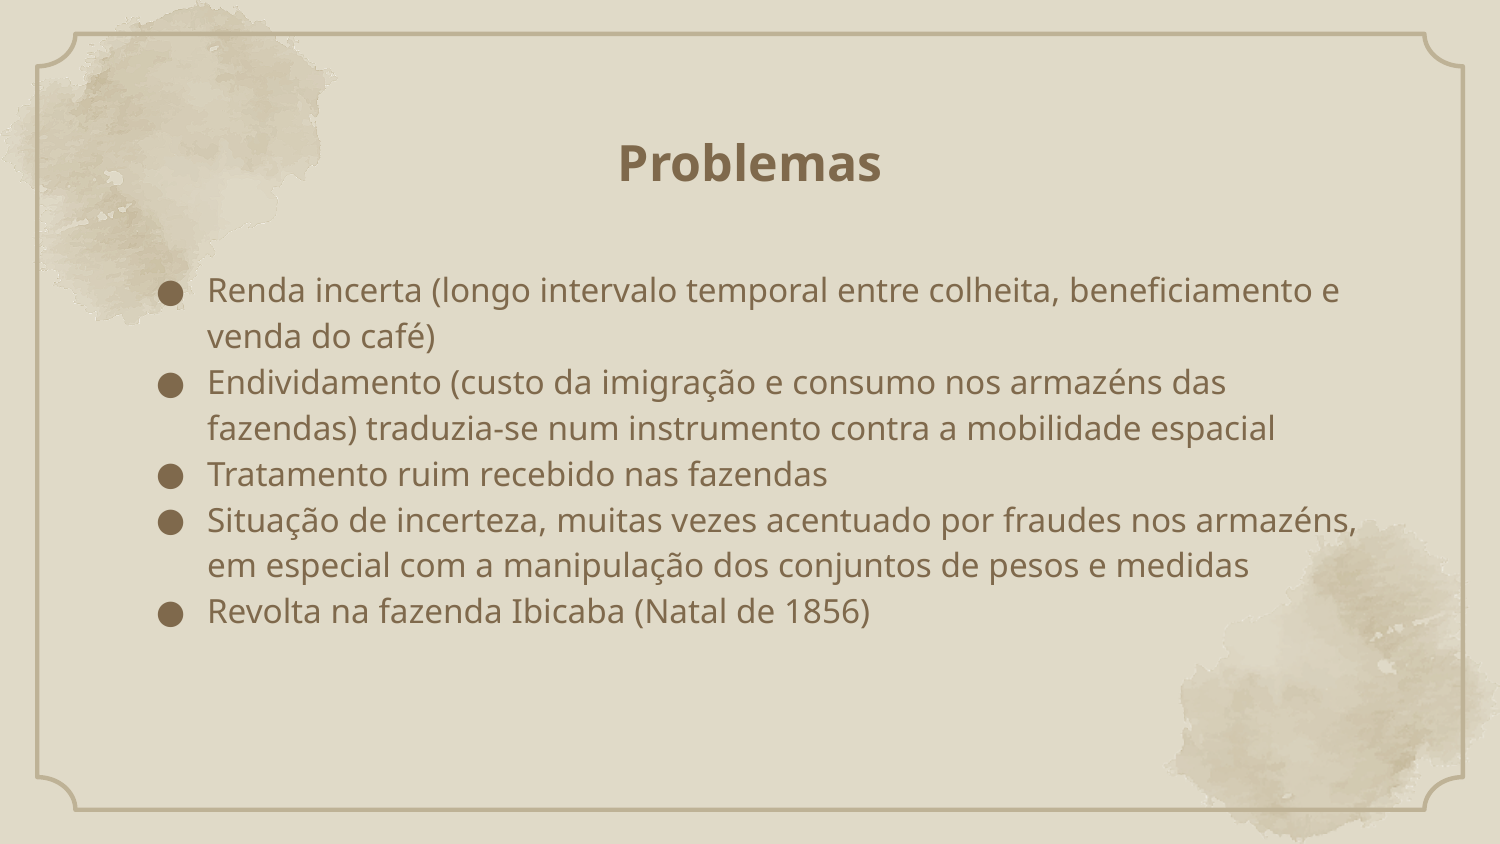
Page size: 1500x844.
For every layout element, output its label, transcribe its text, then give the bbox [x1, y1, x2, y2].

title Problemas [117, 89, 1383, 235]
list Renda incerta (longo intervalo temporal entre colheita, beneficiamento e venda do café) Endividamento (custo da imigração e consumo nos armazéns das fazendas) traduzia-se num instrumento contra a mobilidade espacial Tratamento ruim recebido nas fazendas Situação de incerteza, muitas vezes acentuado por fraudes nos armazéns, em especial com a manipulação dos conjuntos de pesos e medidas Revolta na fazenda Ibicaba (Natal de 1856) [117, 248, 1383, 755]
